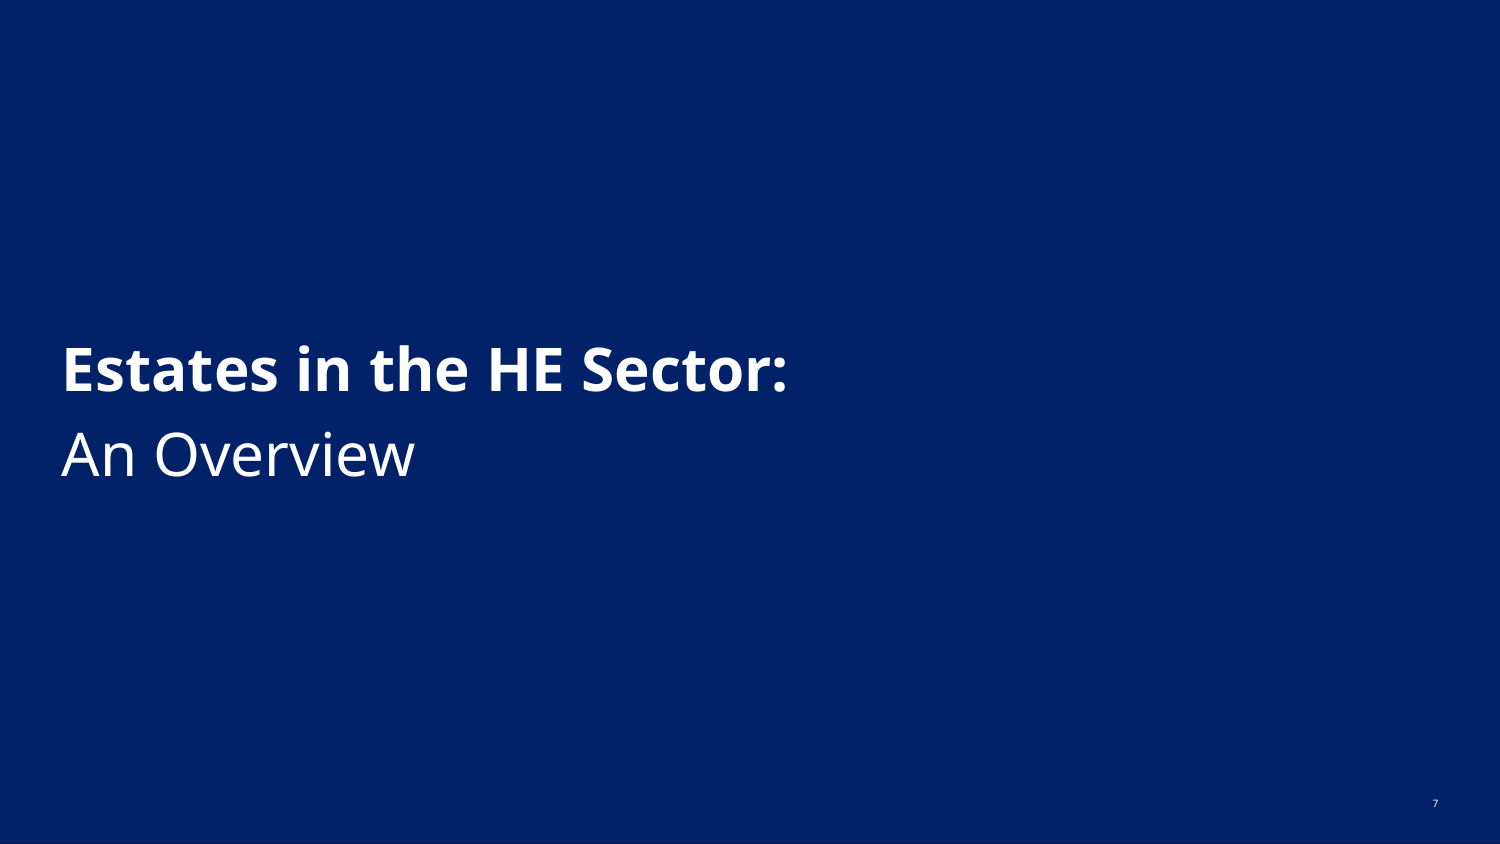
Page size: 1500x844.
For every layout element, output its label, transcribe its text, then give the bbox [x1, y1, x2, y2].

list An Overview [61, 421, 1359, 615]
title Estates in the HE Sector: [61, 209, 1359, 406]
